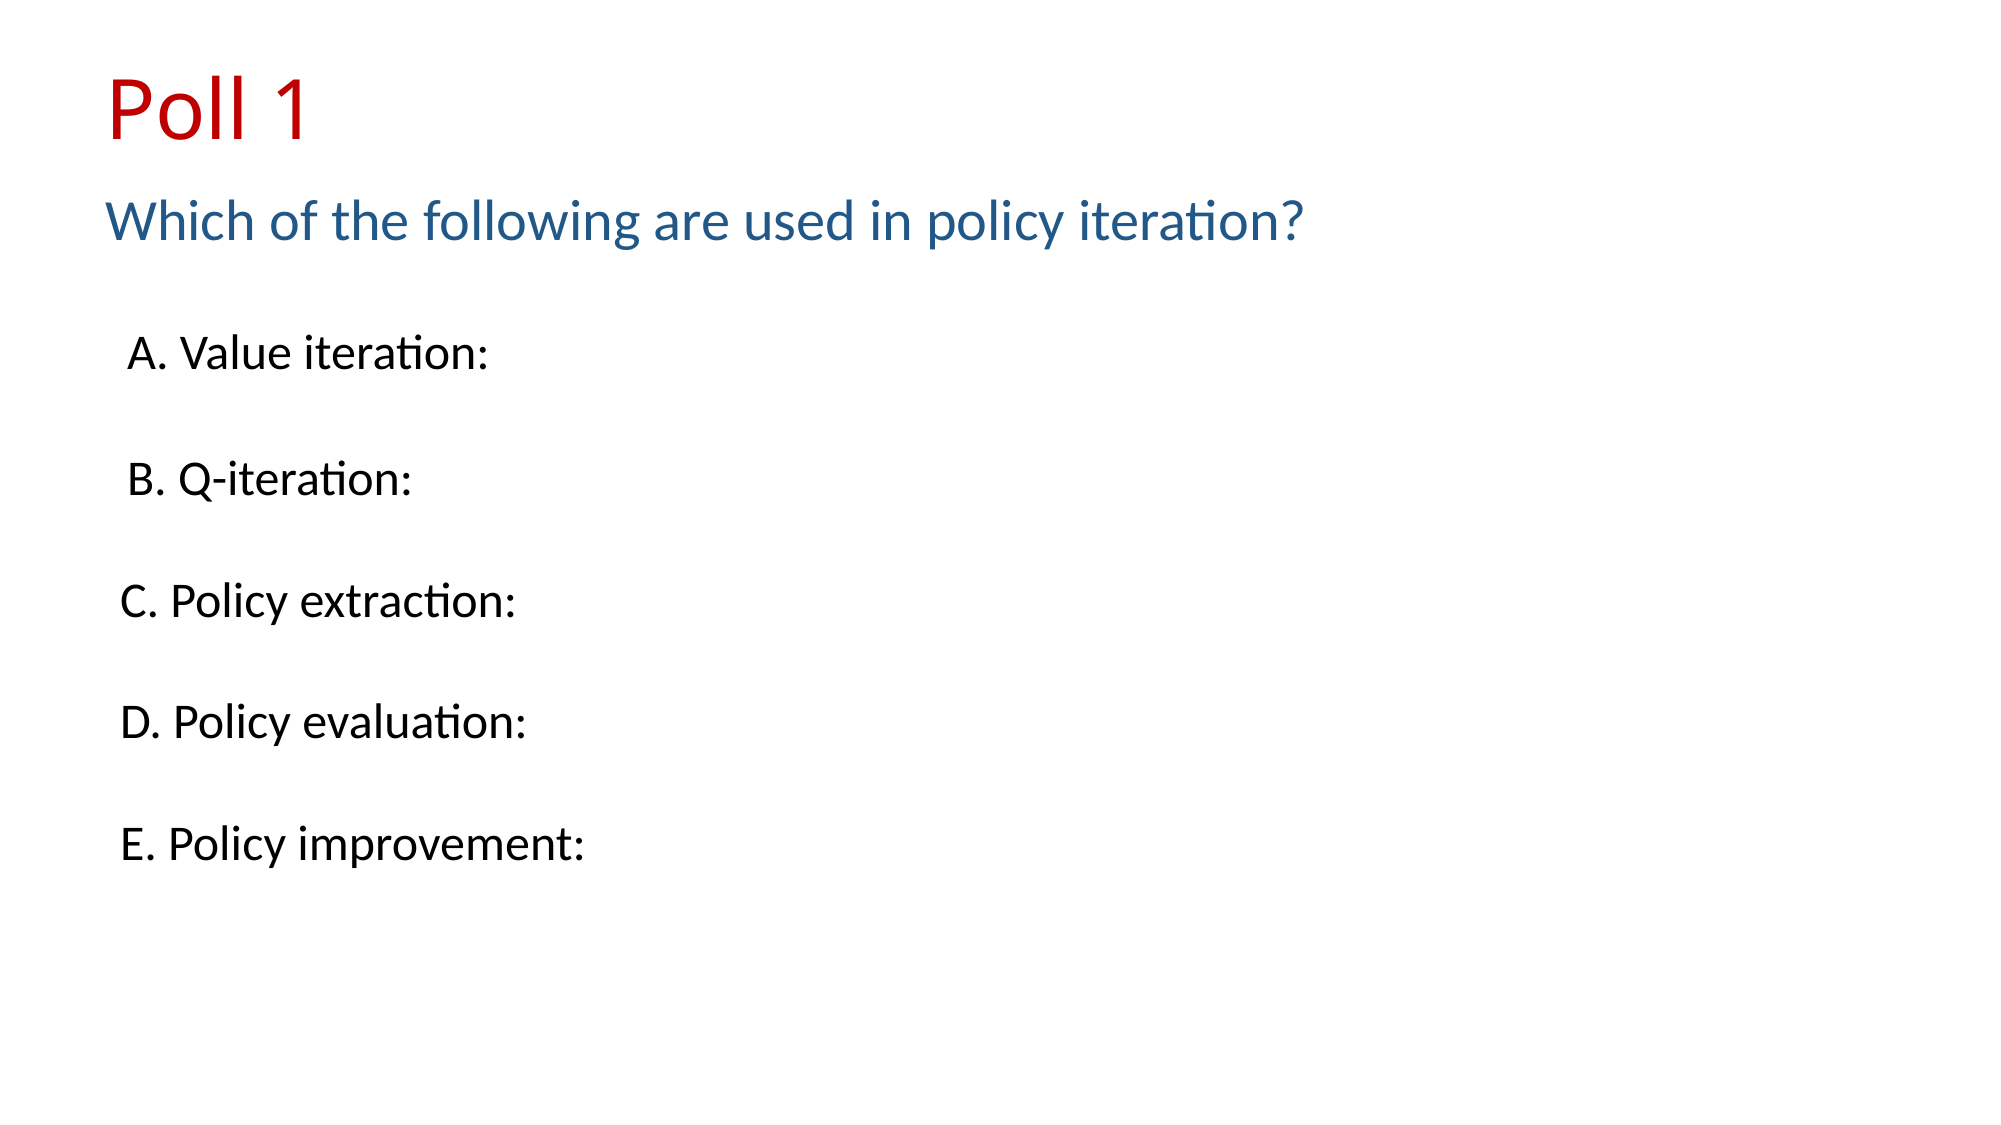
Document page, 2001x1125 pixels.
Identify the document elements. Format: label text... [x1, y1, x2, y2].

text_box B. Q-iteration: [112, 437, 630, 513]
text_box A. Value iteration: [112, 311, 630, 387]
text_box E. Policy improvement: [105, 802, 623, 878]
title Poll 1 [90, 60, 1816, 164]
text_box C. Policy extraction: [105, 559, 623, 635]
list Which of the following are used in policy iteration? [90, 182, 1816, 518]
text_box D. Policy evaluation: [105, 681, 623, 756]
